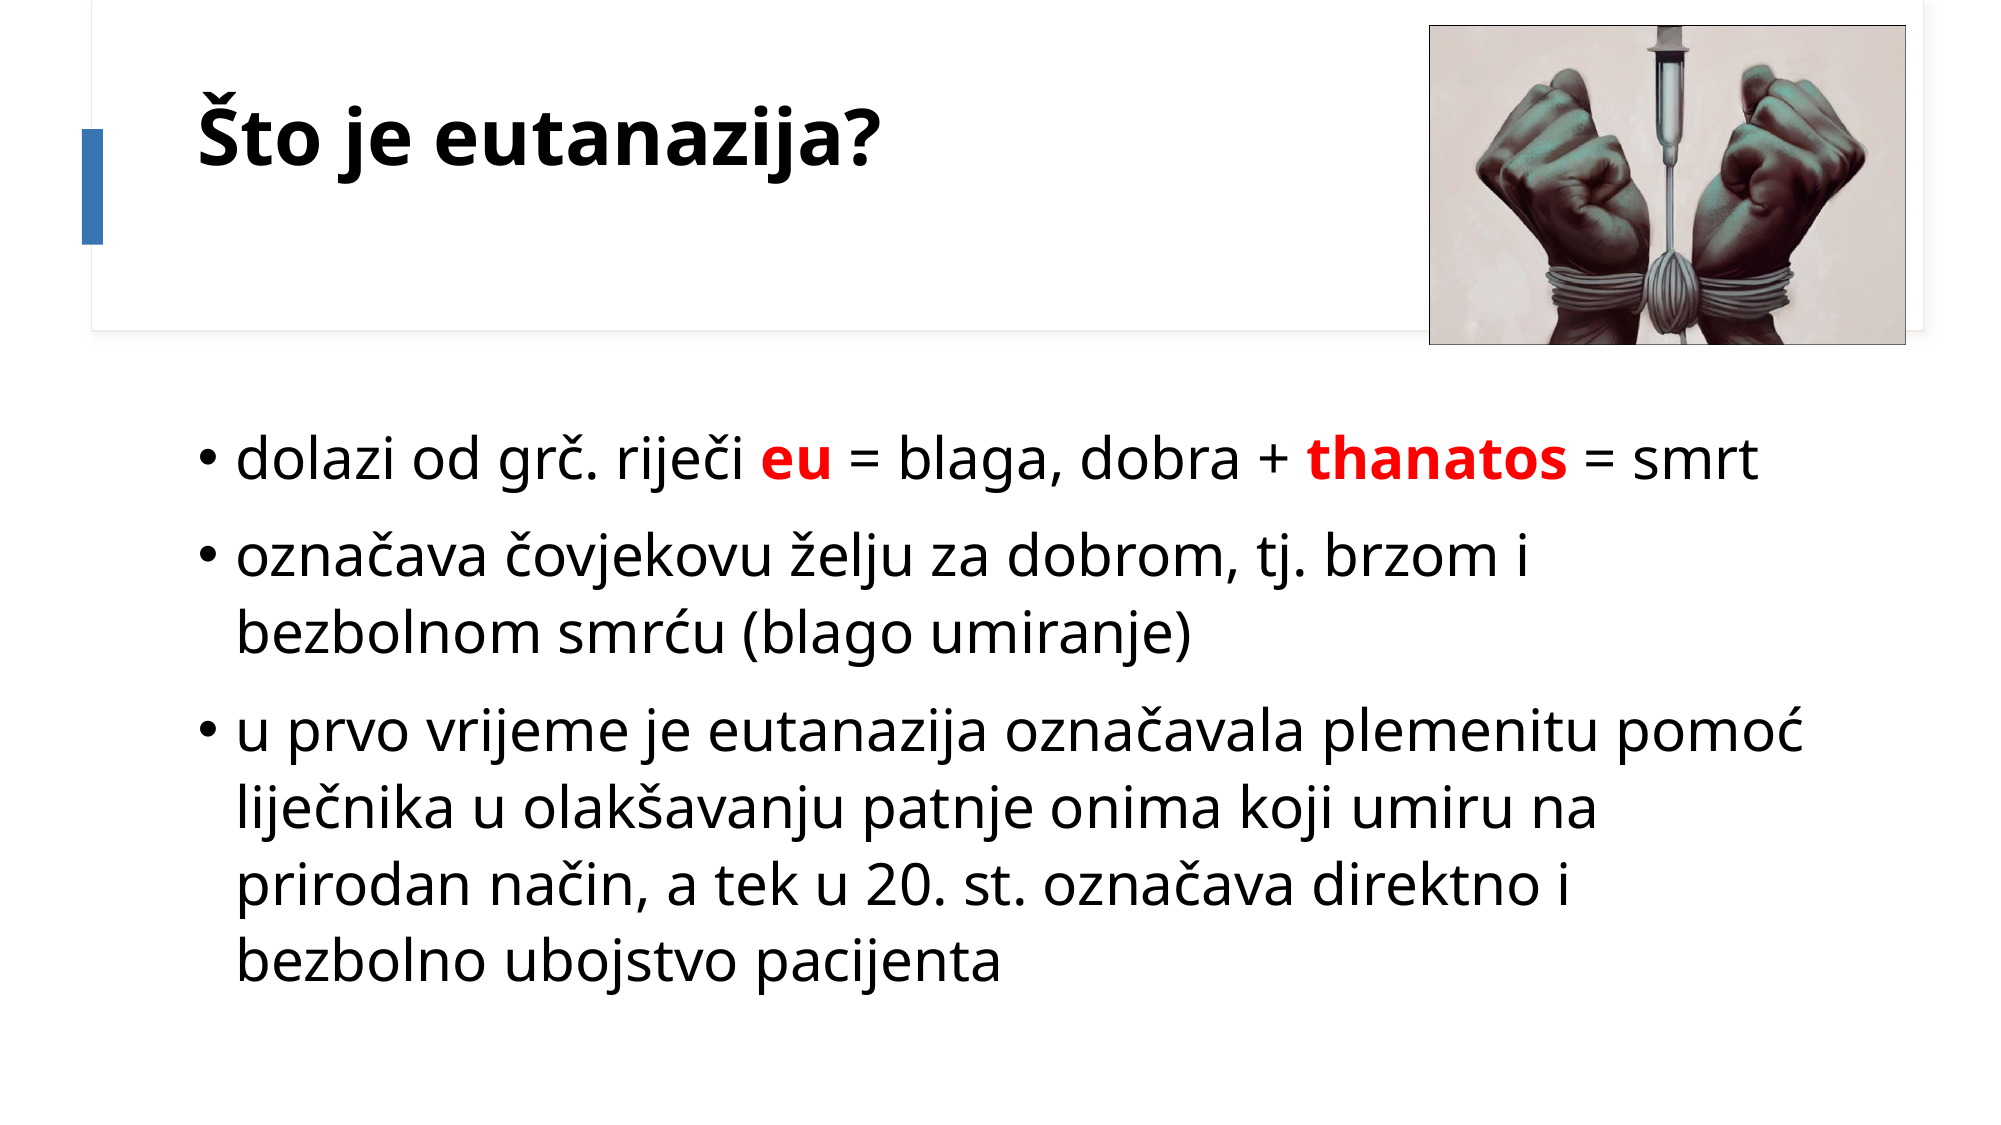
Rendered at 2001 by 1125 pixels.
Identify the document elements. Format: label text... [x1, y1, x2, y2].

title Što je eutanazija? [183, 90, 1428, 284]
picture [1428, 25, 1906, 345]
list dolazi od grč. riječi eu = blaga, dobra + thanatos = smrt označava čovjekovu želju za dobrom, tj. brzom i bezbolnom smrću (blago umiranje) u prvo vrijeme je eutanazija označavala plemenitu pomoć liječnika u olakšavanju patnje onima koji umiru na prirodan način, a tek u 20. st. označava direktno i bezbolno ubojstvo pacijenta [183, 406, 1851, 1013]
